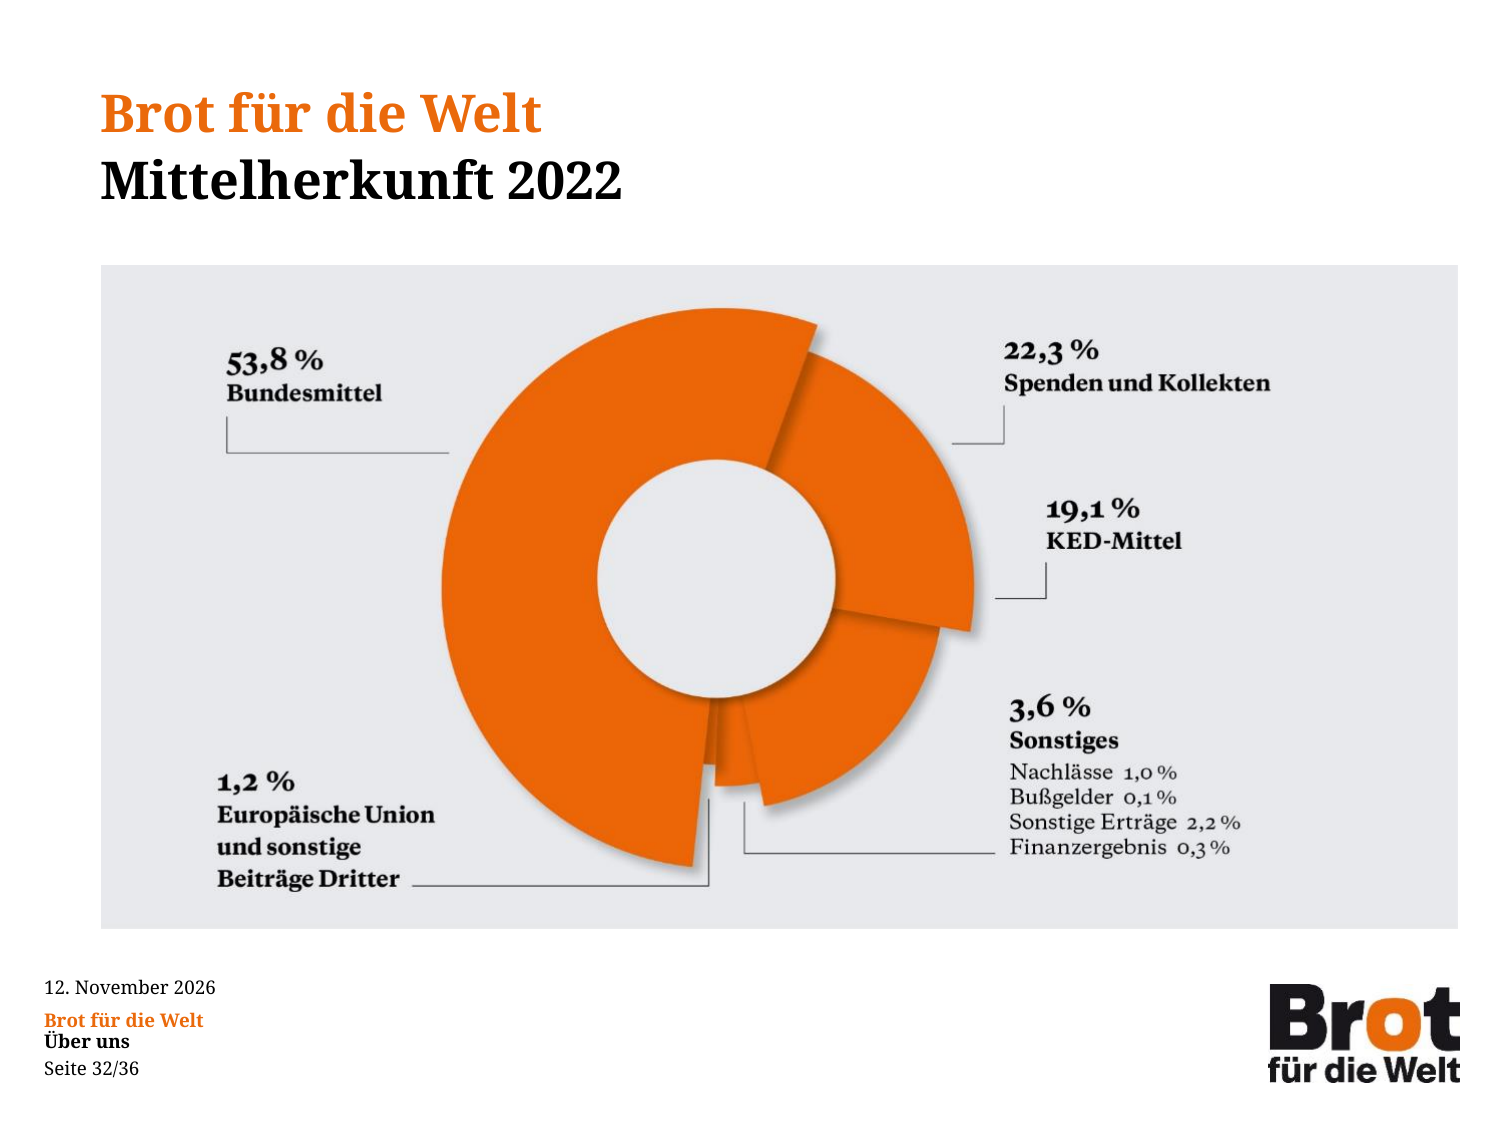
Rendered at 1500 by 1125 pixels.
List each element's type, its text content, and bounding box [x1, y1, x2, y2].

text_box Brot für die Welt Mittelherkunft 2022 [100, 76, 1344, 210]
picture [1268, 984, 1460, 1083]
picture [101, 265, 1458, 929]
